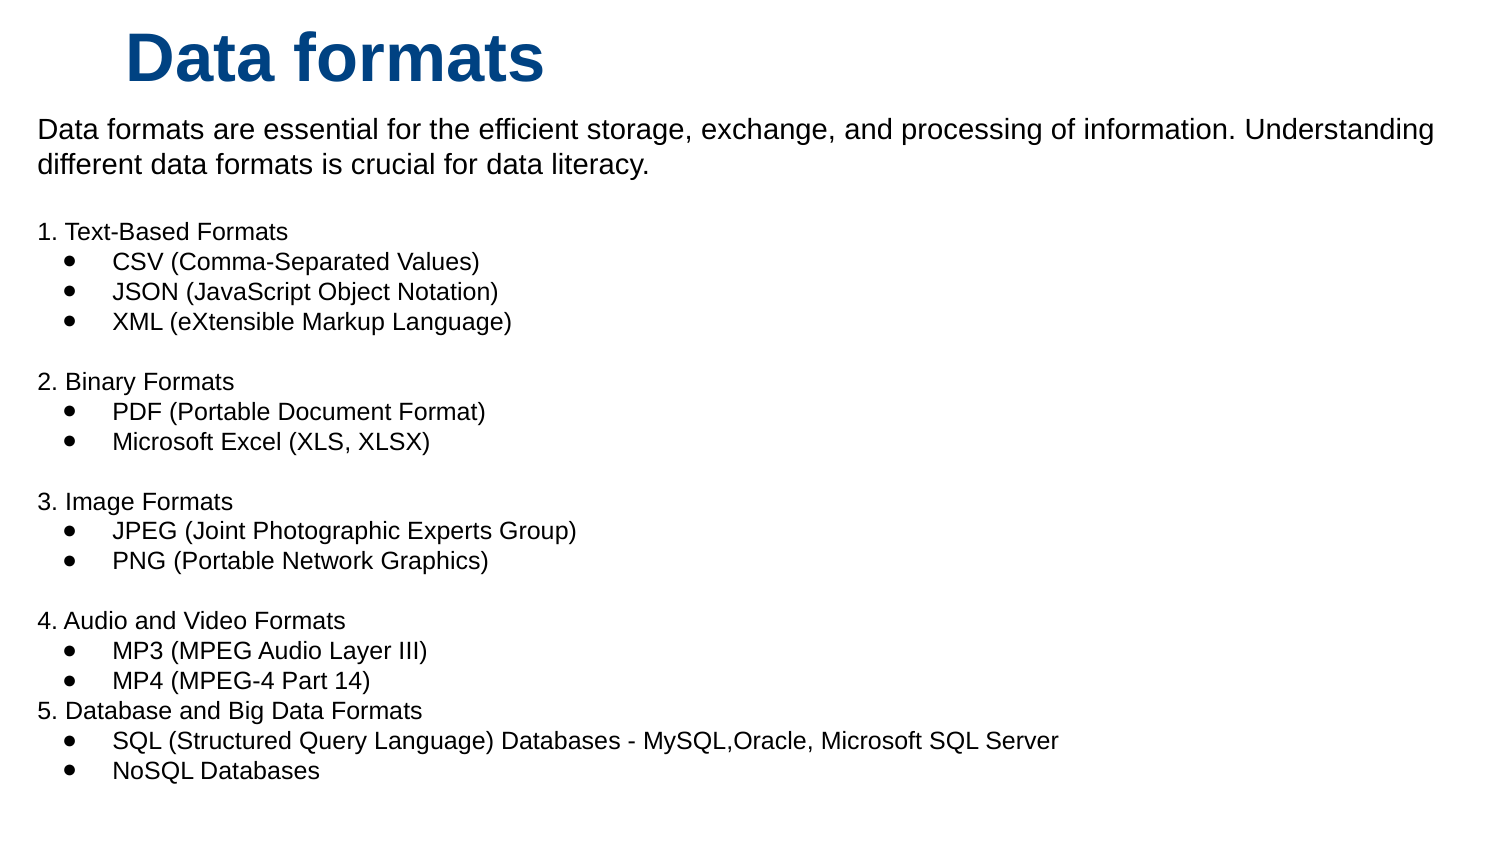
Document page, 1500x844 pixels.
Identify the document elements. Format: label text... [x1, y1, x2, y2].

text_box Data formats are essential for the efficient storage, exchange, and processing of information. Understanding different data formats is crucial for data literacy. 1. Text-Based Formats CSV (Comma-Separated Values) JSON (JavaScript Object Notation) XML (eXtensible Markup Language) 2. Binary Formats PDF (Portable Document Format) Microsoft Excel (XLS, XLSX) 3. Image Formats JPEG (Joint Photographic Experts Group) PNG (Portable Network Graphics) 4. Audio and Video Formats MP3 (MPEG Audio Layer III) MP4 (MPEG-4 Part 14) 5. Database and Big Data Formats SQL (Structured Query Language) Databases - MySQL,Oracle, Microsoft SQL Server NoSQL Databases [22, 95, 1482, 844]
title Data formats [125, 12, 1233, 95]
